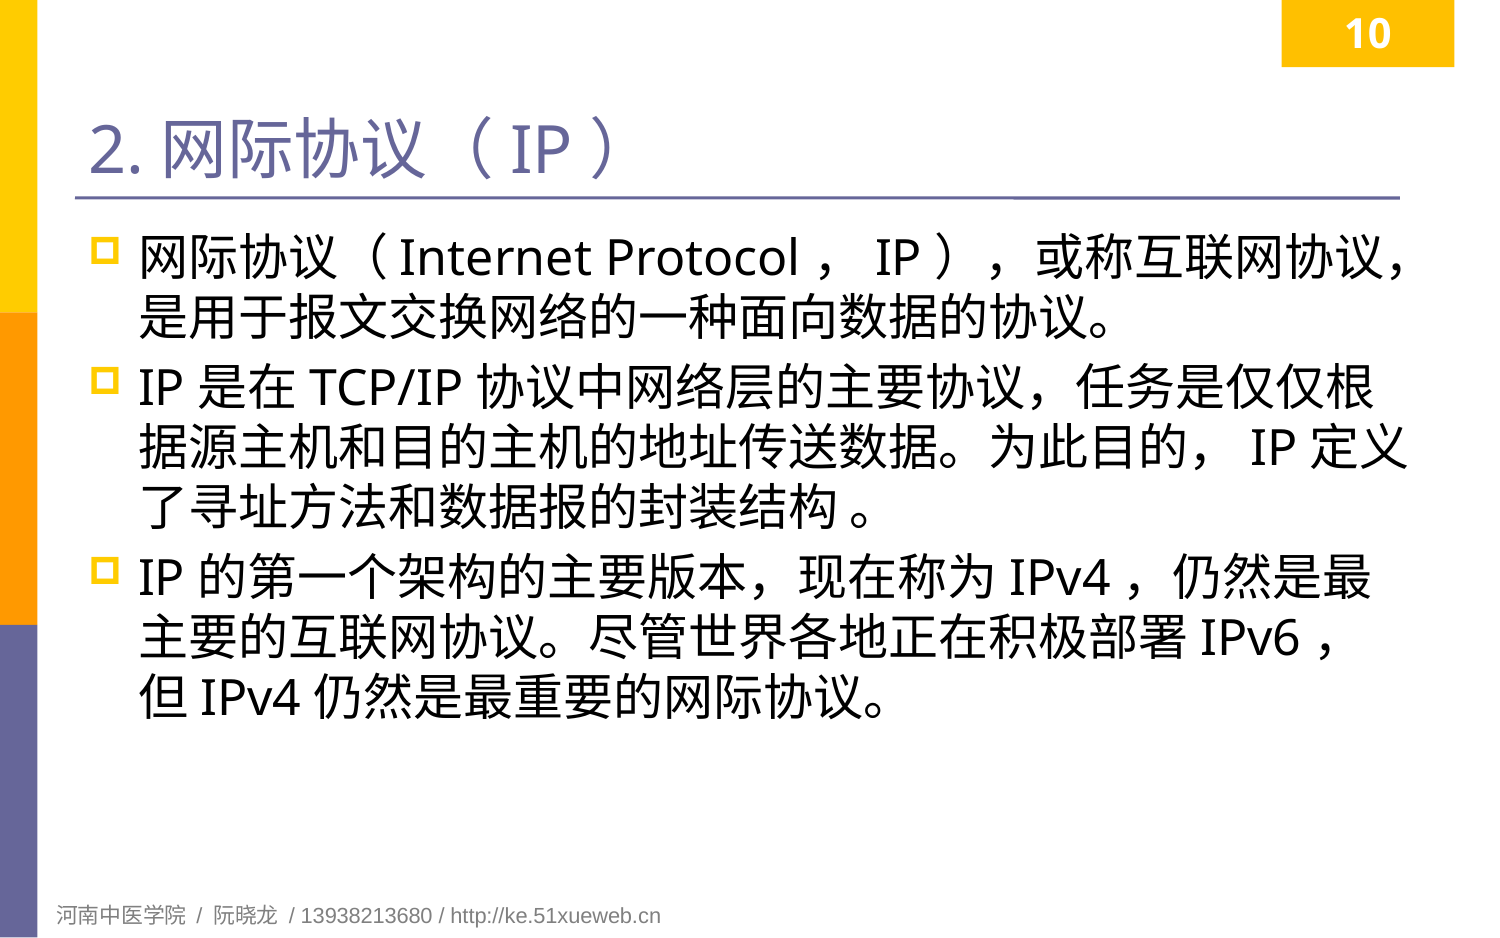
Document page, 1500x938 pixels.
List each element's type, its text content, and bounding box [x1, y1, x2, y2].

slide_number 10 [1281, 0, 1455, 68]
title 2.网际协议（IP） [75, 37, 1425, 194]
list 网际协议（Internet Protocol，IP），或称互联网协议，是用于报文交换网络的一种面向数据的协议。 IP是在TCP/IP协议中网络层的主要协议，任务是仅仅根据源主机和目的主机的地址传送数据。为此目的，IP定义了寻址方法和数据报的封装结构 。 IP的第一个架构的主要版本，现在称为IPv4，仍然是最主要的互联网协议。尽管世界各地正在积极部署IPv6，但IPv4仍然是最重要的网际协议。 [75, 218, 1425, 839]
